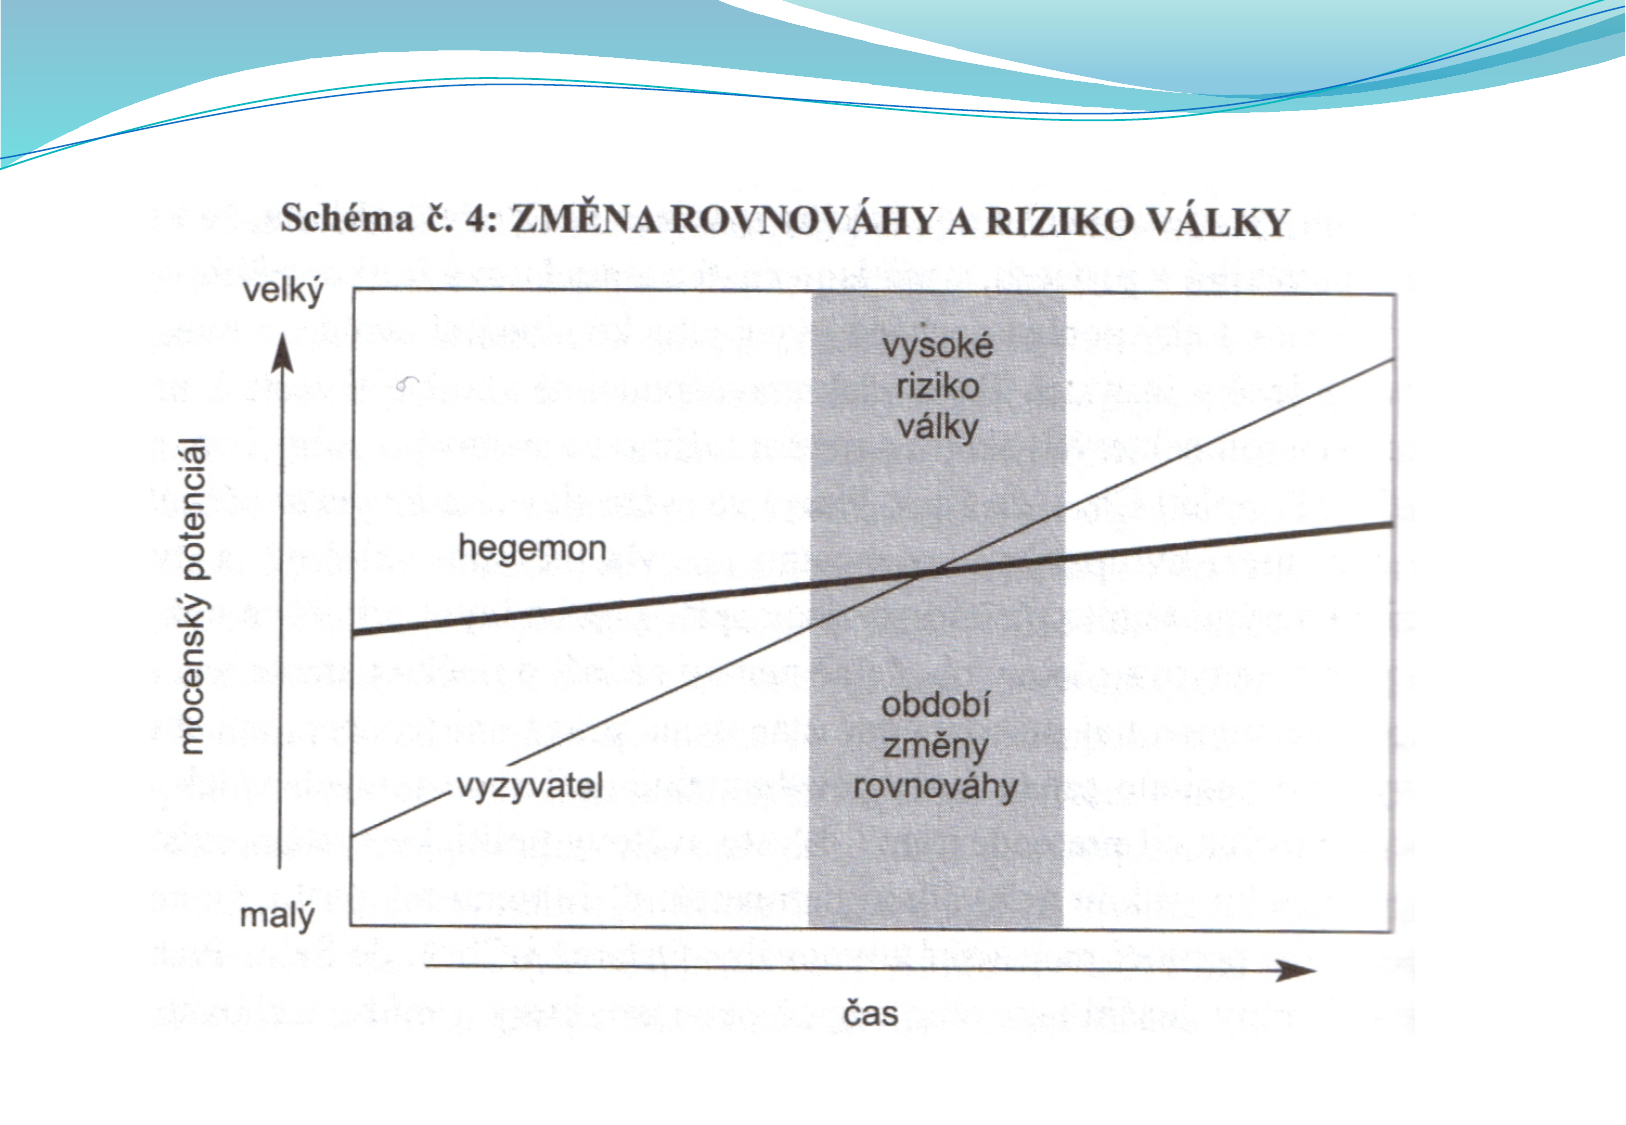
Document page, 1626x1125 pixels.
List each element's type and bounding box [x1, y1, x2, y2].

list [150, 184, 1415, 1041]
